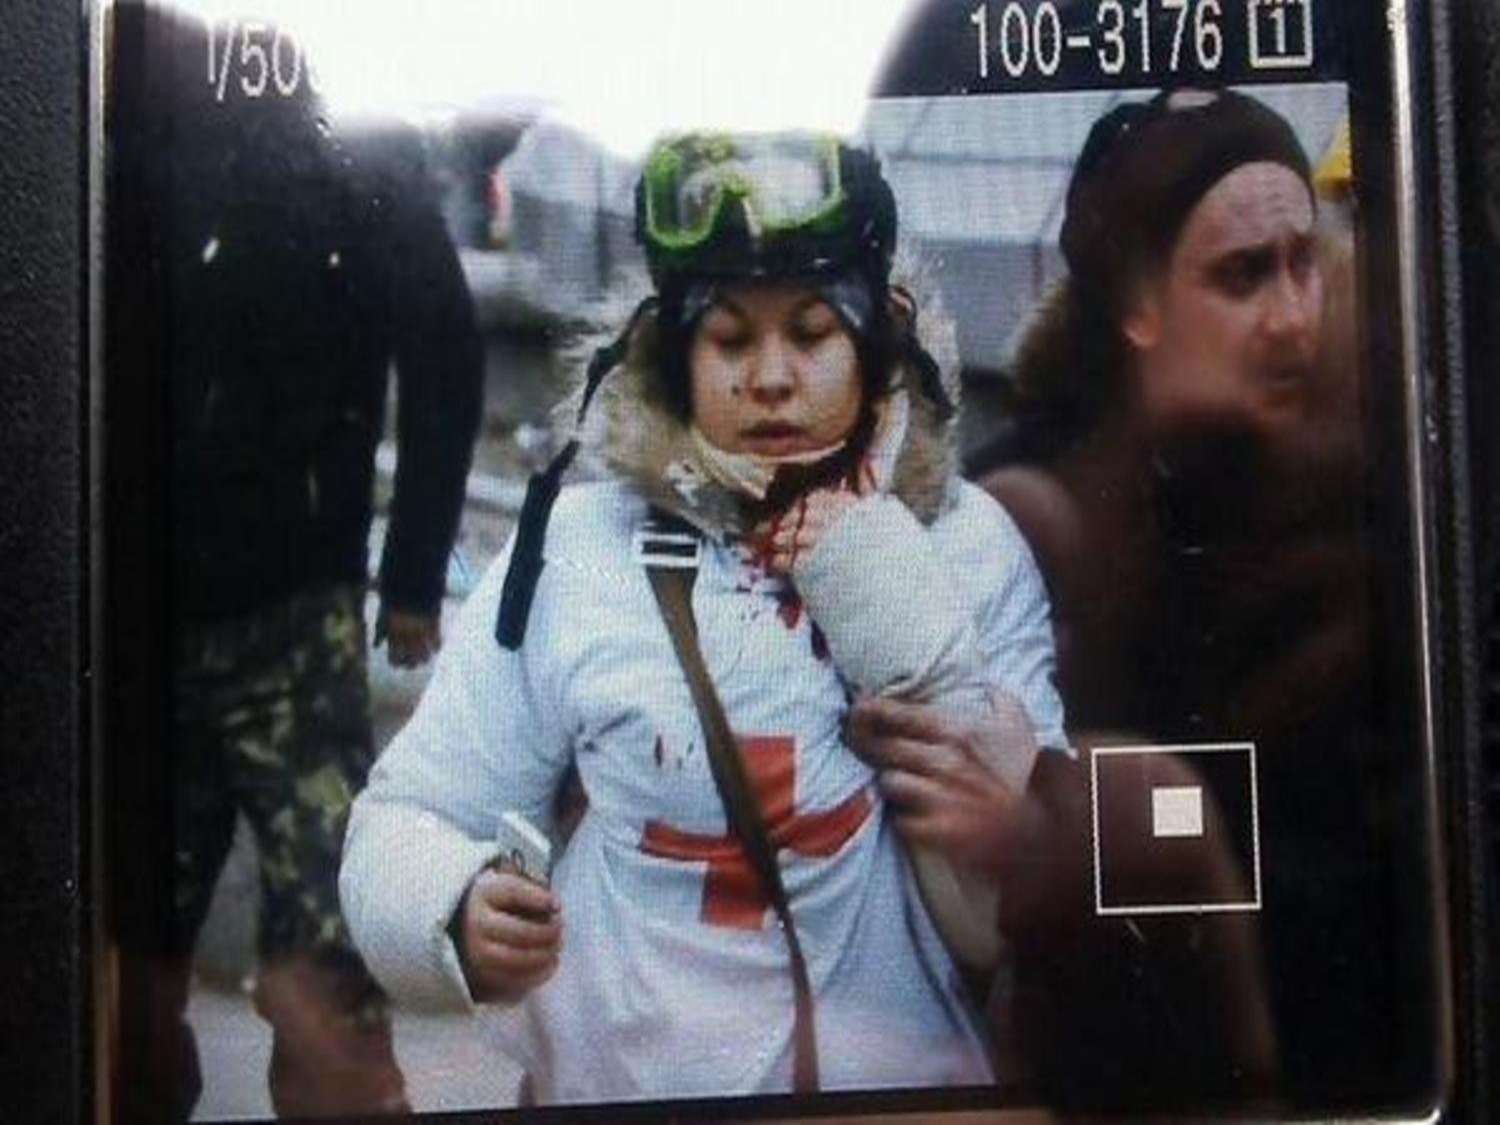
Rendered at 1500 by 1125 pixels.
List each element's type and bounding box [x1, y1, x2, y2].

list [0, 0, 1500, 1125]
